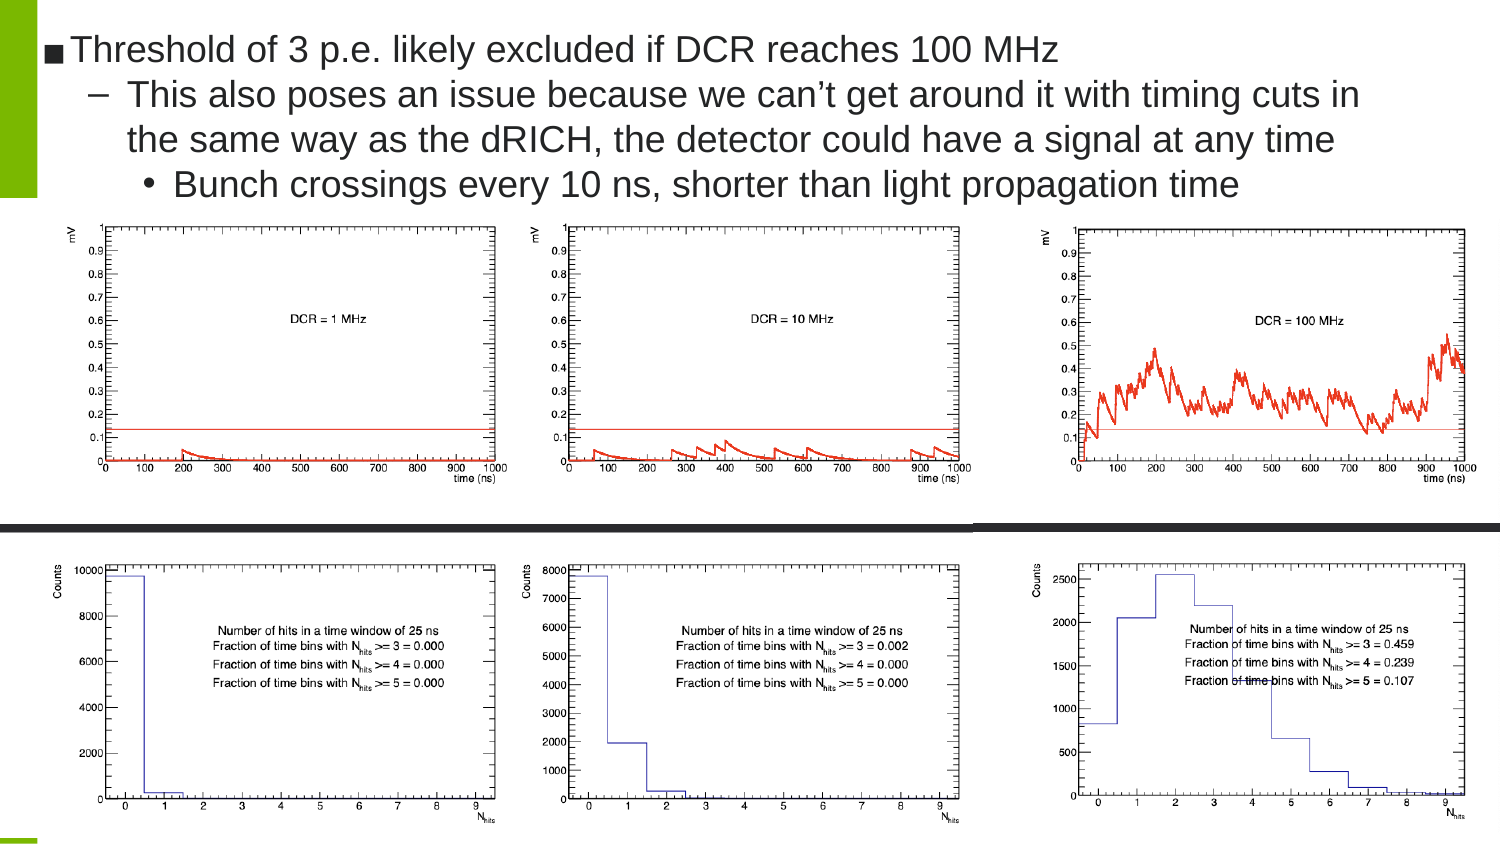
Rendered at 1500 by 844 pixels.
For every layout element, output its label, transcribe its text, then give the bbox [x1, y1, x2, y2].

list Threshold of 3 p.e. likely excluded if DCR reaches 100 MHz This also poses an issue because we can’t get around it with timing cuts in the same way as the dRICH, the detector could have a signal at any time Bunch crossings every 10 ns, shorter than light propagation time [41, 24, 1420, 199]
picture [0, 198, 1500, 838]
